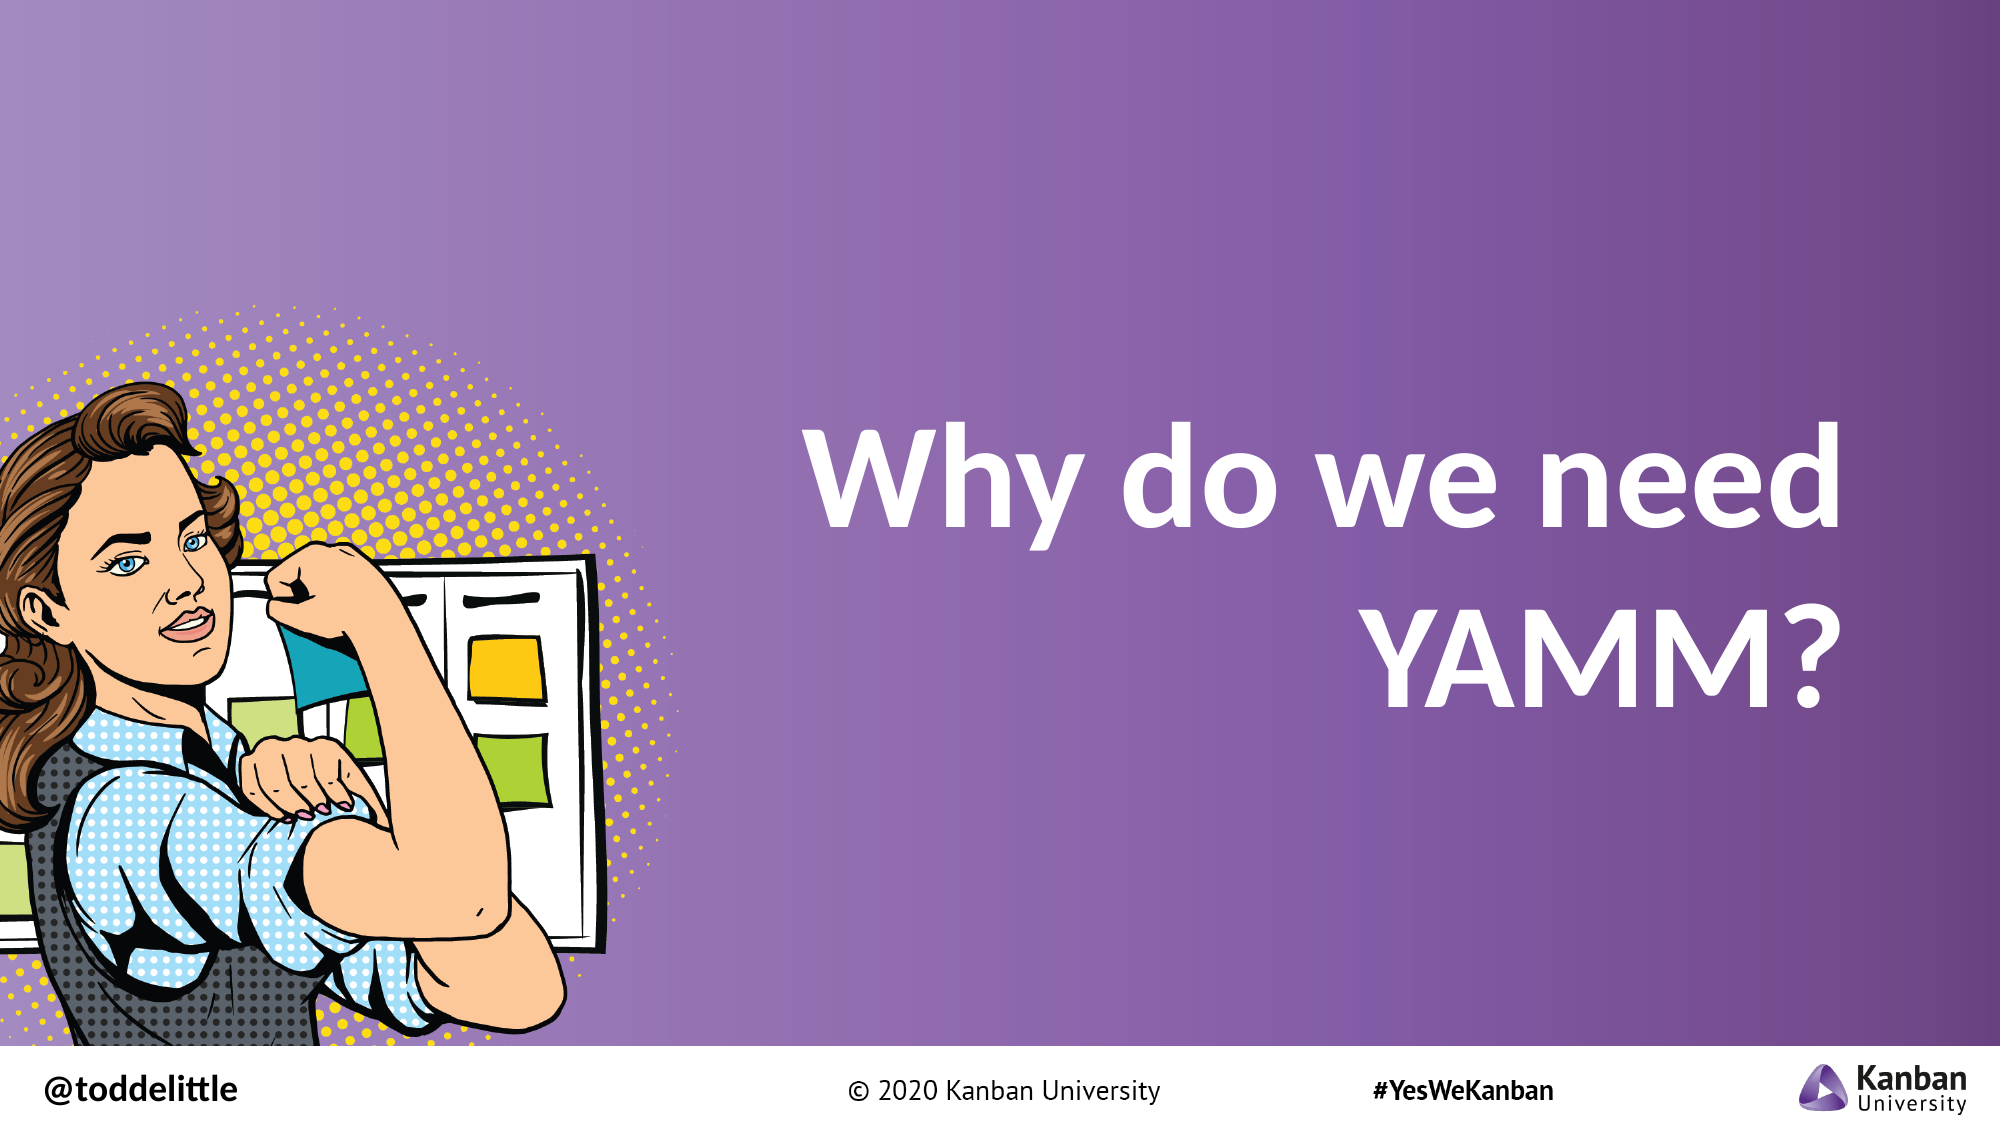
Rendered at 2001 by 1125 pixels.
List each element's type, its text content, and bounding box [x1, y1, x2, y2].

title Why do we need YAMM? [617, 302, 1863, 746]
picture [0, 0, 2000, 1125]
